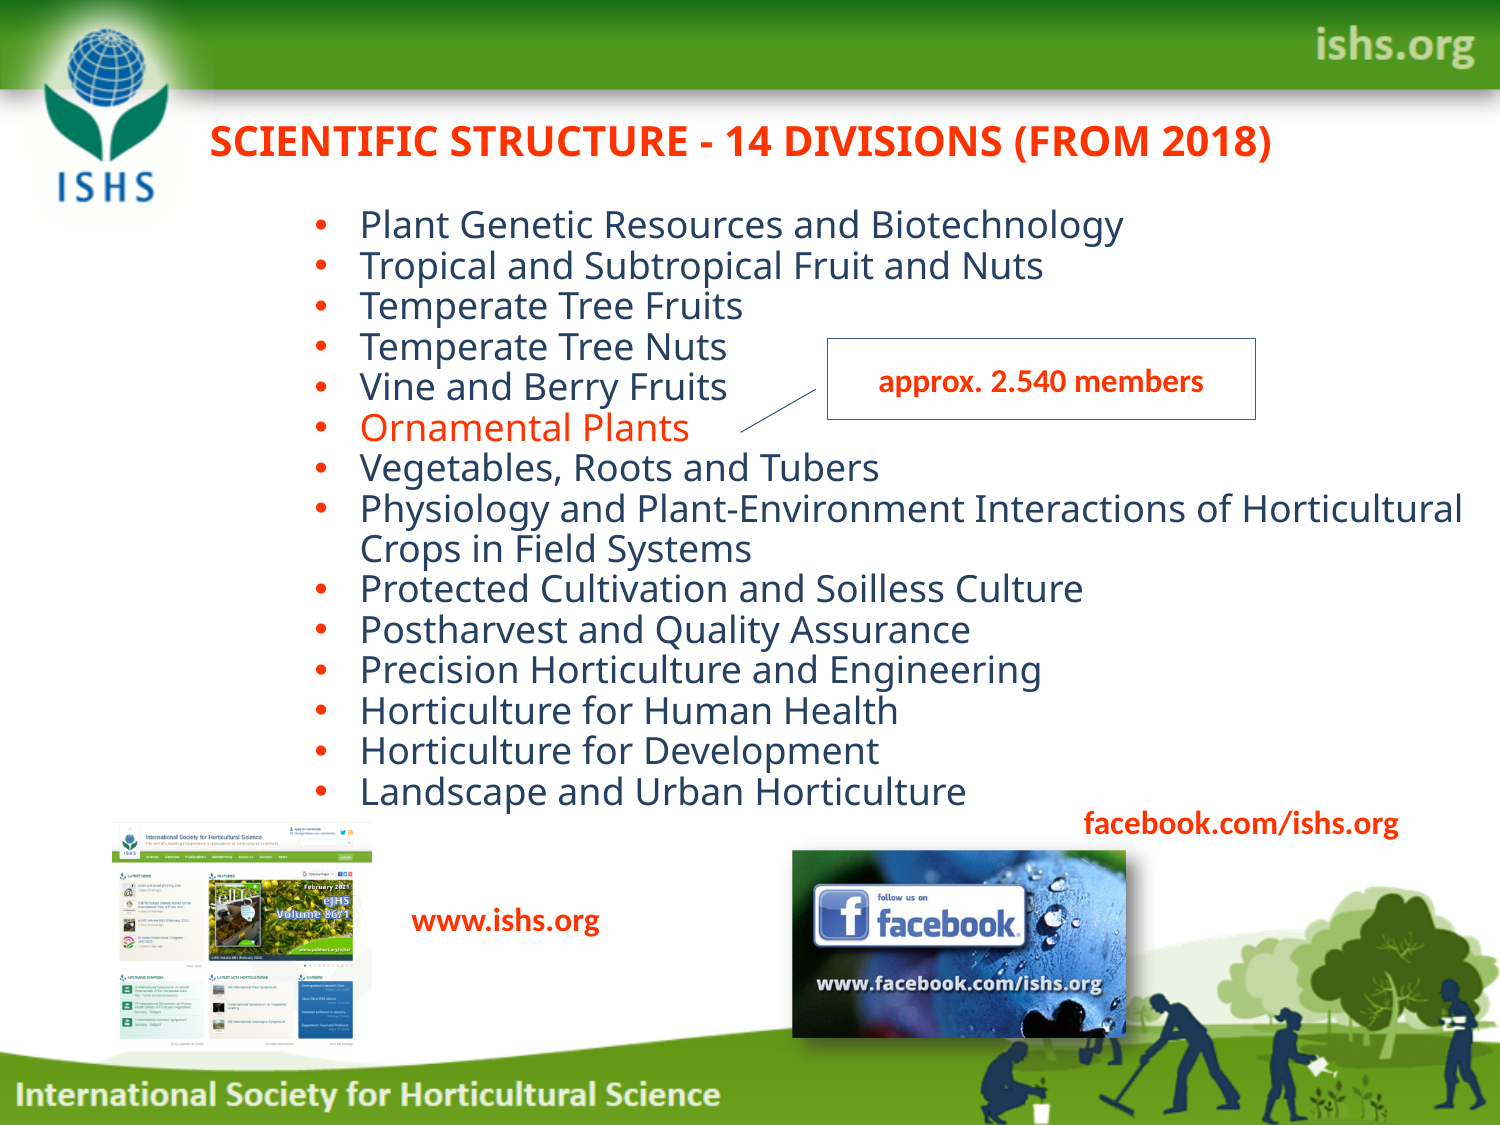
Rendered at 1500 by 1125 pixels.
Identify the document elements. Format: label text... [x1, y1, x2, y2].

text_box SCIENTIFIC STRUCTURE - 14 DIVISIONS (FROM 2018) Plant Genetic Resources and Biotechnology Tropical and Subtropical Fruit and Nuts Temperate Tree Fruits Temperate Tree Nuts Vine and Berry Fruits Ornamental Plants Vegetables, Roots and Tubers Physiology and Plant-Environment Interactions of Horticultural Crops in Field Systems Protected Cultivation and Soilless Culture Postharvest and Quality Assurance Precision Horticulture and Engineering Horticulture for Human Health Horticulture for Development Landscape and Urban Horticulture [194, 113, 1500, 862]
picture [0, 0, 1500, 1125]
text_box approx. 2.540 members [739, 387, 817, 435]
text_box approx. 2.540 members [825, 336, 1257, 422]
text_box www.ishs.org [396, 891, 615, 946]
text_box facebook.com/ishs.org [1068, 794, 1442, 849]
